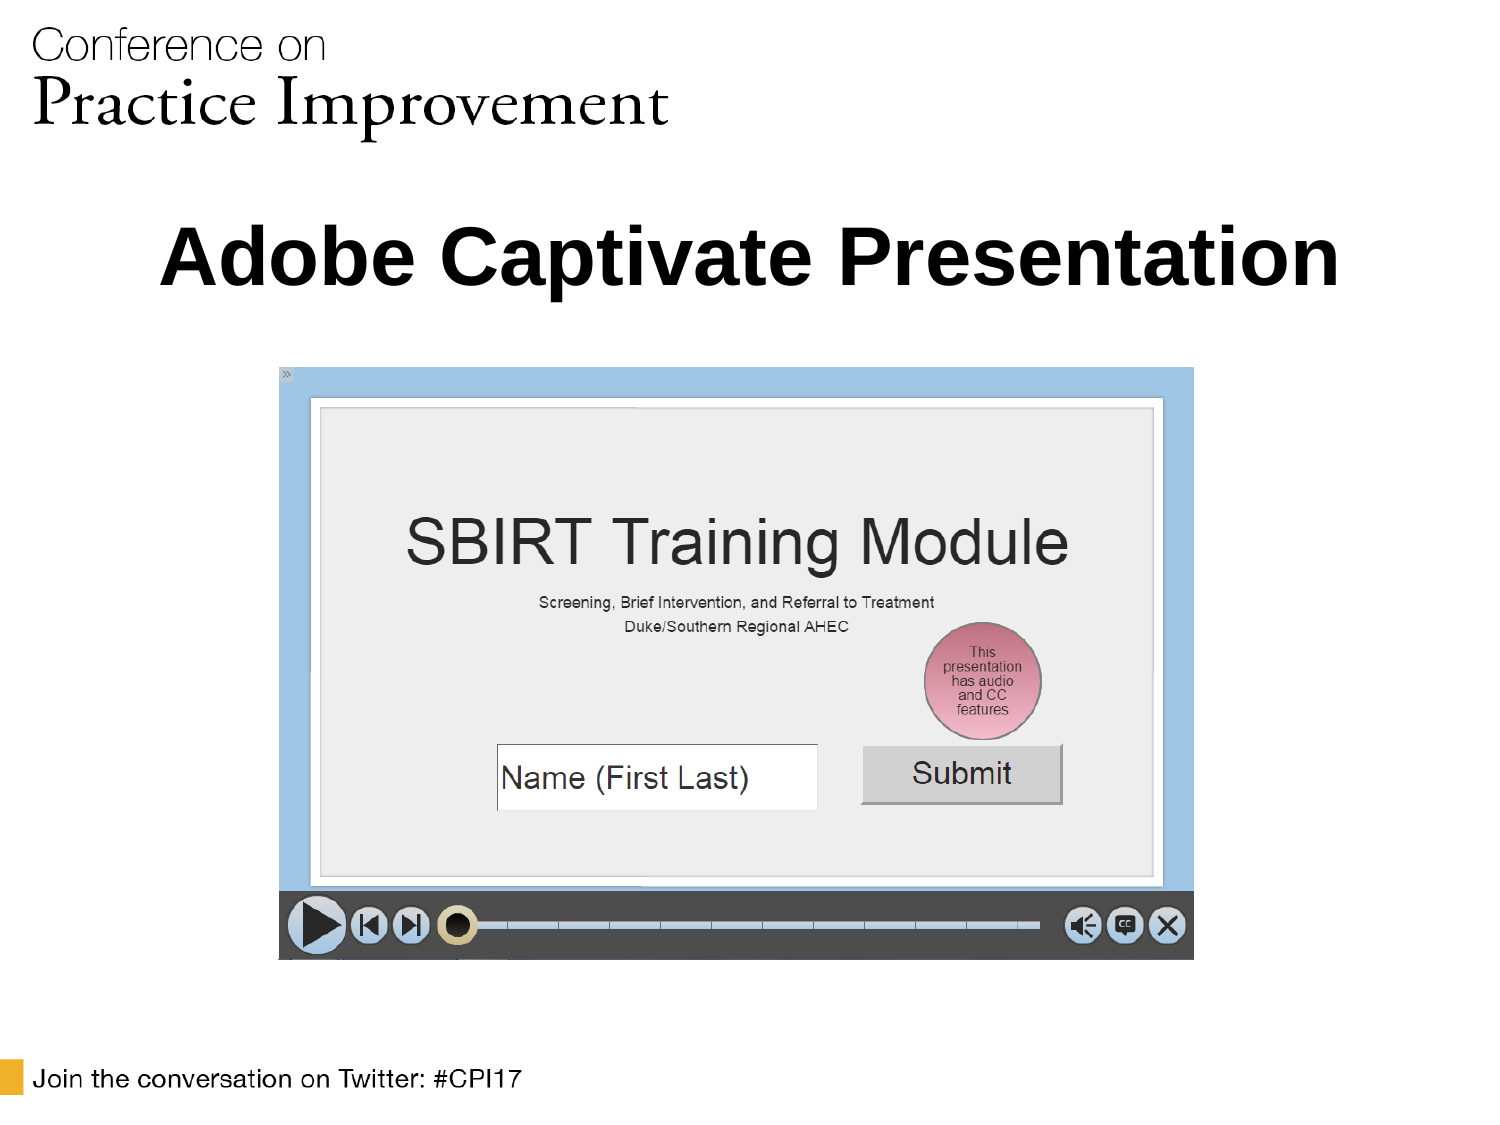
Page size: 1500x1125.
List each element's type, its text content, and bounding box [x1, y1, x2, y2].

title Adobe Captivate Presentation [75, 154, 1425, 350]
picture [0, 0, 1500, 1125]
